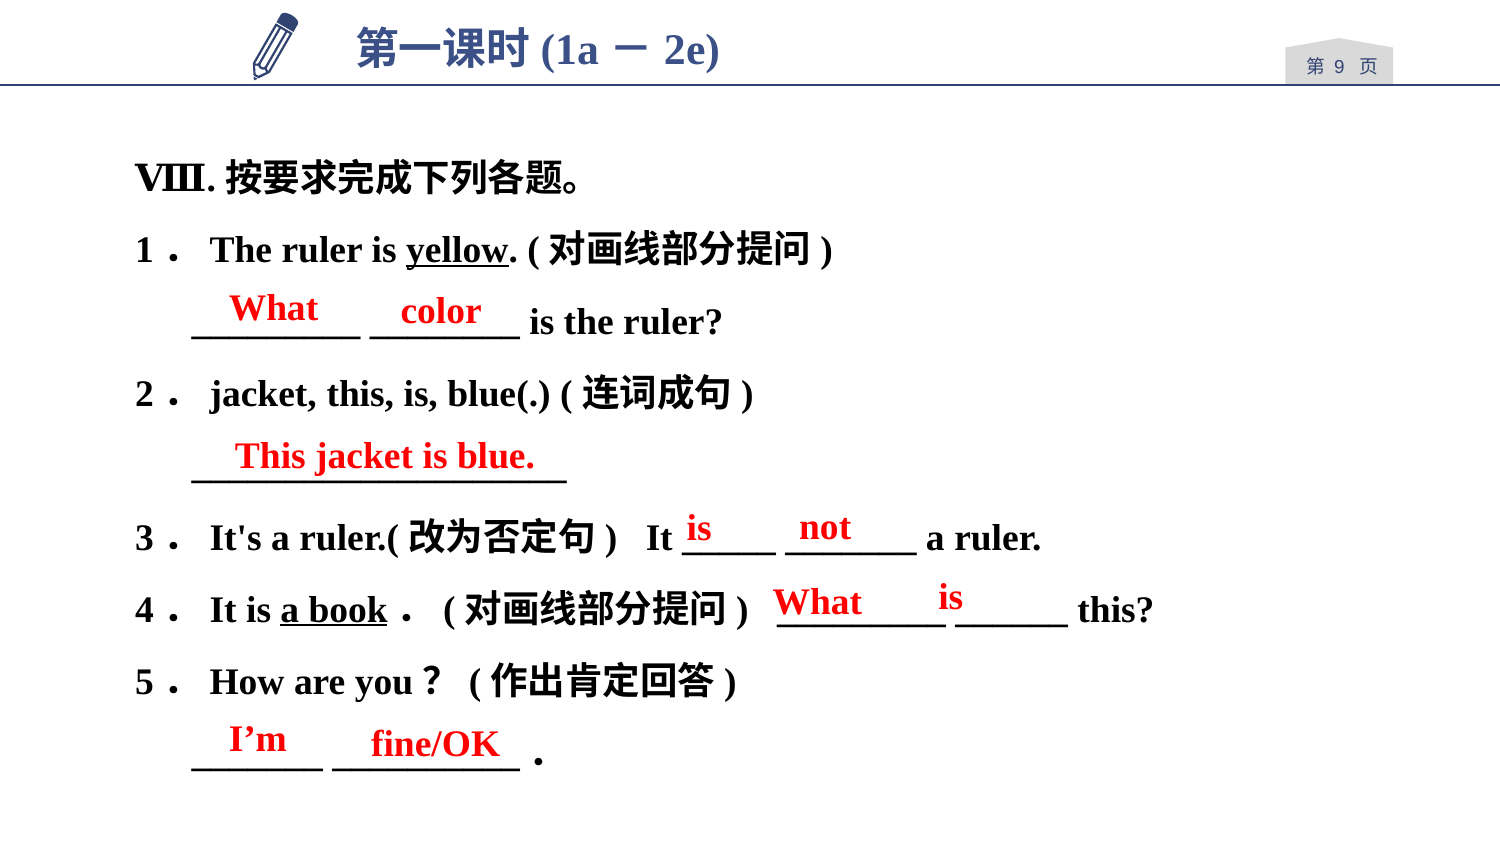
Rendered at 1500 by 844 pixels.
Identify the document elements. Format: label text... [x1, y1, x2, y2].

text_box color [389, 280, 539, 337]
text_box is [926, 566, 1049, 623]
text_box This jacket is blue. [223, 425, 592, 482]
text_box 第一课时(1a－2e) [343, 15, 732, 80]
text_box What [761, 571, 883, 628]
text_box is [675, 497, 750, 554]
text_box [252, 8, 302, 81]
text_box [1285, 38, 1394, 84]
text_box not [787, 496, 863, 553]
text_box 第 9 页 [1292, 50, 1394, 84]
text_box I’m [217, 708, 339, 765]
list Ⅷ.按要求完成下列各题。 1．The ruler is yellow. (对画线部分提问) _________ ________ is the ruler? 2．jacket, this, is, blue(.) (连词成句) ____________________ 3．It's a ruler.(改为否定句) It _____ _______ a ruler. 4．It is a book．(对画线部分提问) _________ ______ this? 5．How are you？(作出肯定回答) _______ __________． [124, 130, 1388, 759]
text_box What [217, 277, 367, 334]
text_box fine/OK [359, 713, 539, 770]
